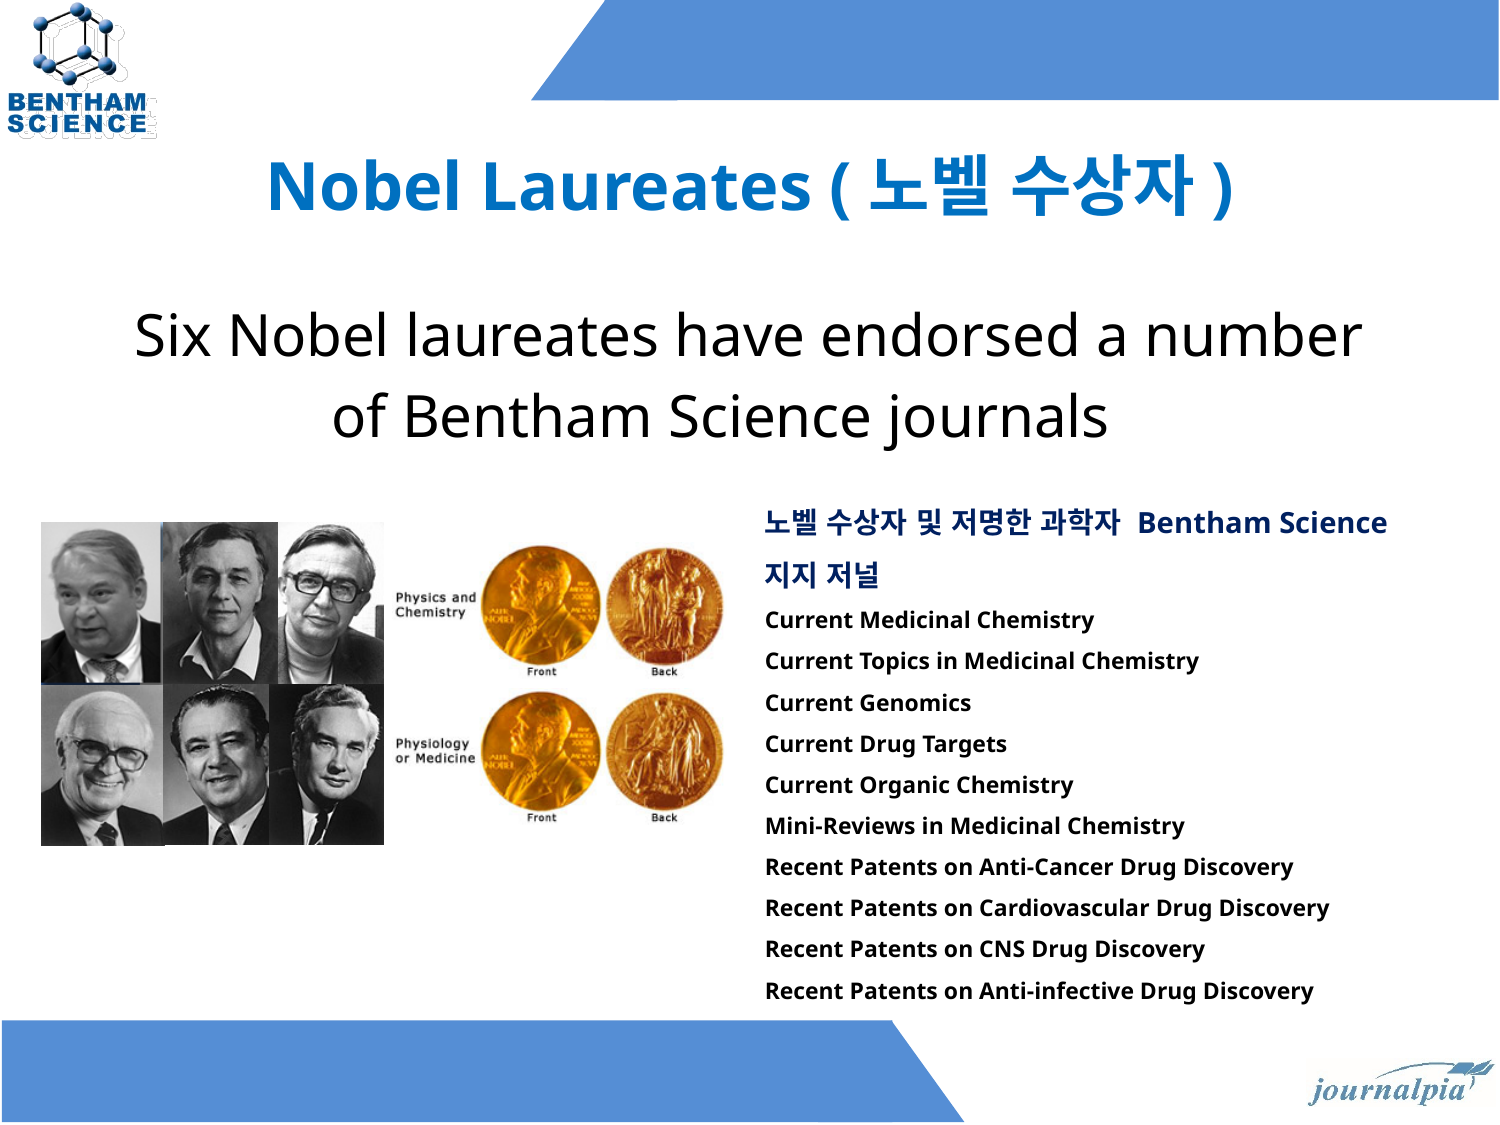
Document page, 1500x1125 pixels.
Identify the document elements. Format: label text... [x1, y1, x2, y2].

picture [391, 688, 727, 826]
text_box Six Nobel laureates have endorsed a number of Bentham Science journals [58, 290, 1383, 598]
picture [41, 522, 384, 847]
picture [1, 0, 152, 138]
picture [1306, 1058, 1496, 1107]
title Nobel Laureates (노벨 수상자) [112, 89, 1388, 278]
text_box 노벨 수상자 및 저명한 과학자 Bentham Science 지지 저널 Current Medicinal Chemistry Current Topics in Medicinal Chemistry Current Genomics Current Drug Targets Current Organic Chemistry Mini-Reviews in Medicinal Chemistry Recent Patents on Anti-Cancer Drug Discovery Recent Patents on Cardiovascular Drug Discovery Recent Patents on CNS Drug Discovery Recent Patents on Anti-infective Drug Discovery [750, 479, 1459, 1011]
picture [391, 541, 727, 680]
